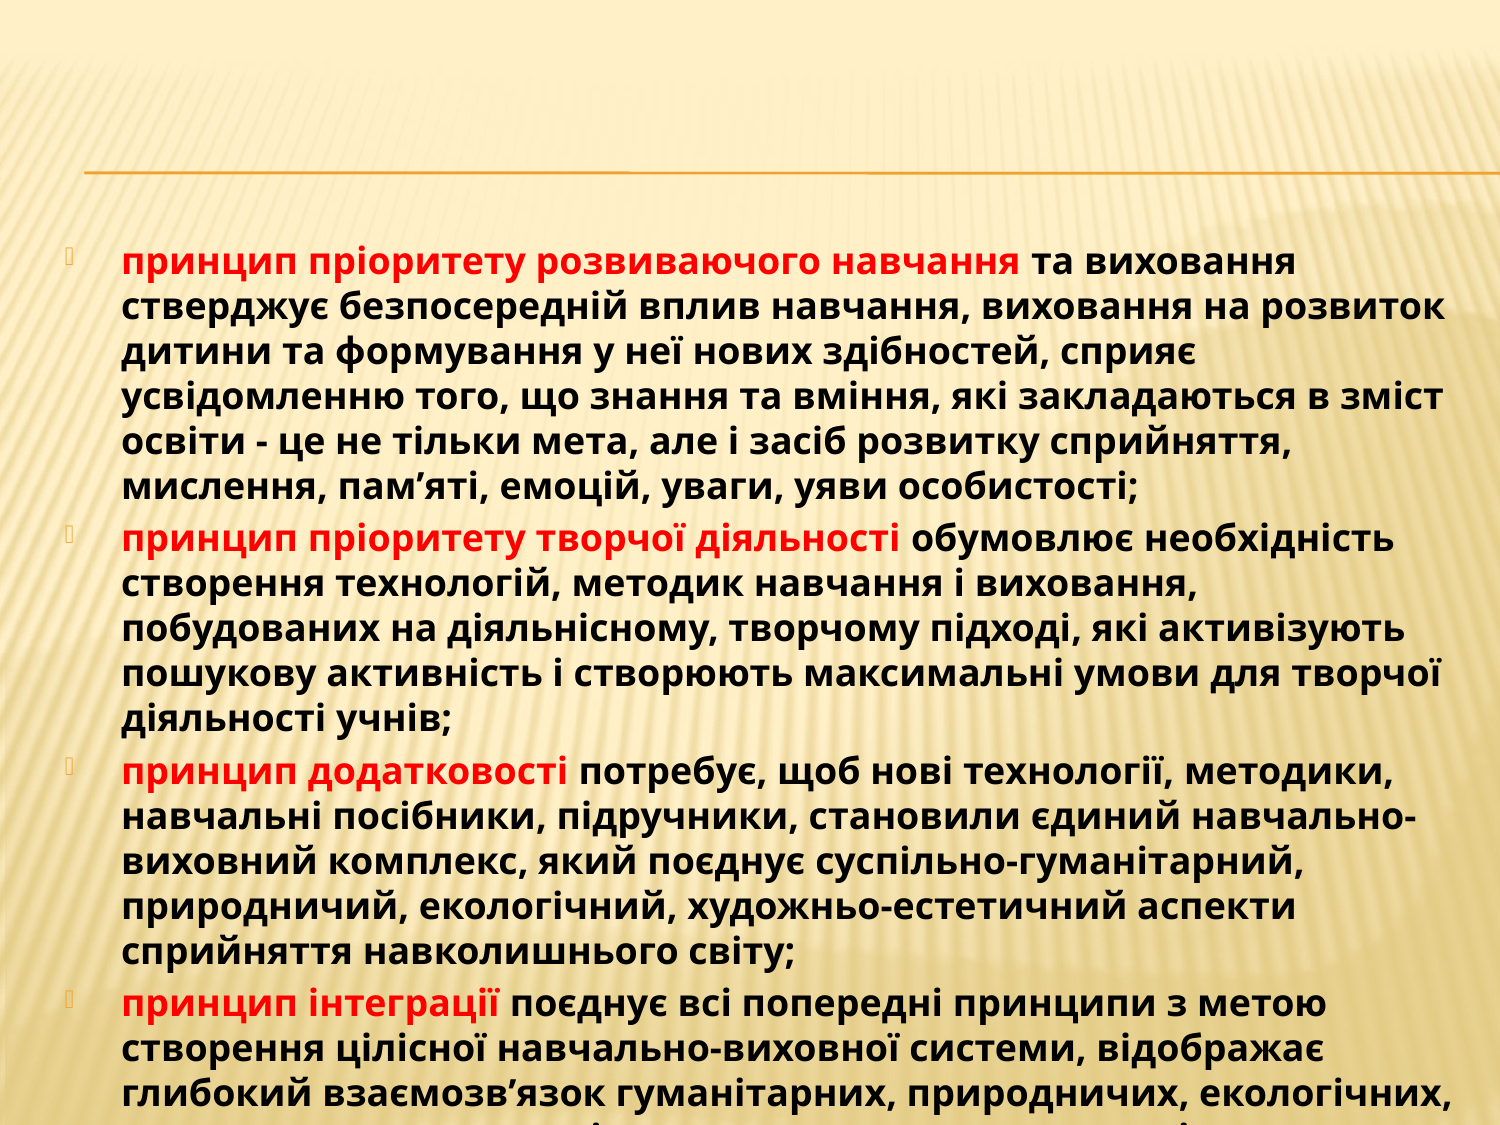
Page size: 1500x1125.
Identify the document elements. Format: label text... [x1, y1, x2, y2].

list принцип пріоритету розвиваючого навчання та виховання стверджує безпосередній вплив навчання, виховання на розвиток дитини та формування у неї нових здібностей, сприяє усвідомленню того, що знання та вміння, які закладаються в зміст освіти - це не тільки мета, але і засіб розвитку сприйняття, мислення, пам’яті, емоцій, уваги, уяви особистості; принцип пріоритету творчої діяльності обумовлює необхідність створення технологій, методик навчання і виховання, побудованих на діяльнісному, творчому підході, які активізують пошукову активність і створюють максимальні умови для творчої діяльності учнів; принцип додатковості потребує, щоб нові технології, методики, навчальні посібники, підручники, становили єдиний навчально-виховний комплекс, який поєднує суспільно-гуманітарний, природничий, екологічний, художньо-естетичний аспекти сприйняття навколишнього світу; принцип інтеграції поєднує всі попередні принципи з метою створення цілісної навчально-виховної системи, відображає глибокий взаємозв’язок гуманітарних, природничих, екологічних, загальнолюдських, національних, моральних аспектів розвитку, навчання та виховання дітей, передбачає реалізацію багаторівневої інтеграції змісту, технологій та методів освіти у комплексній Програмі розвитку дітей "Росток". [50, 229, 1475, 1088]
